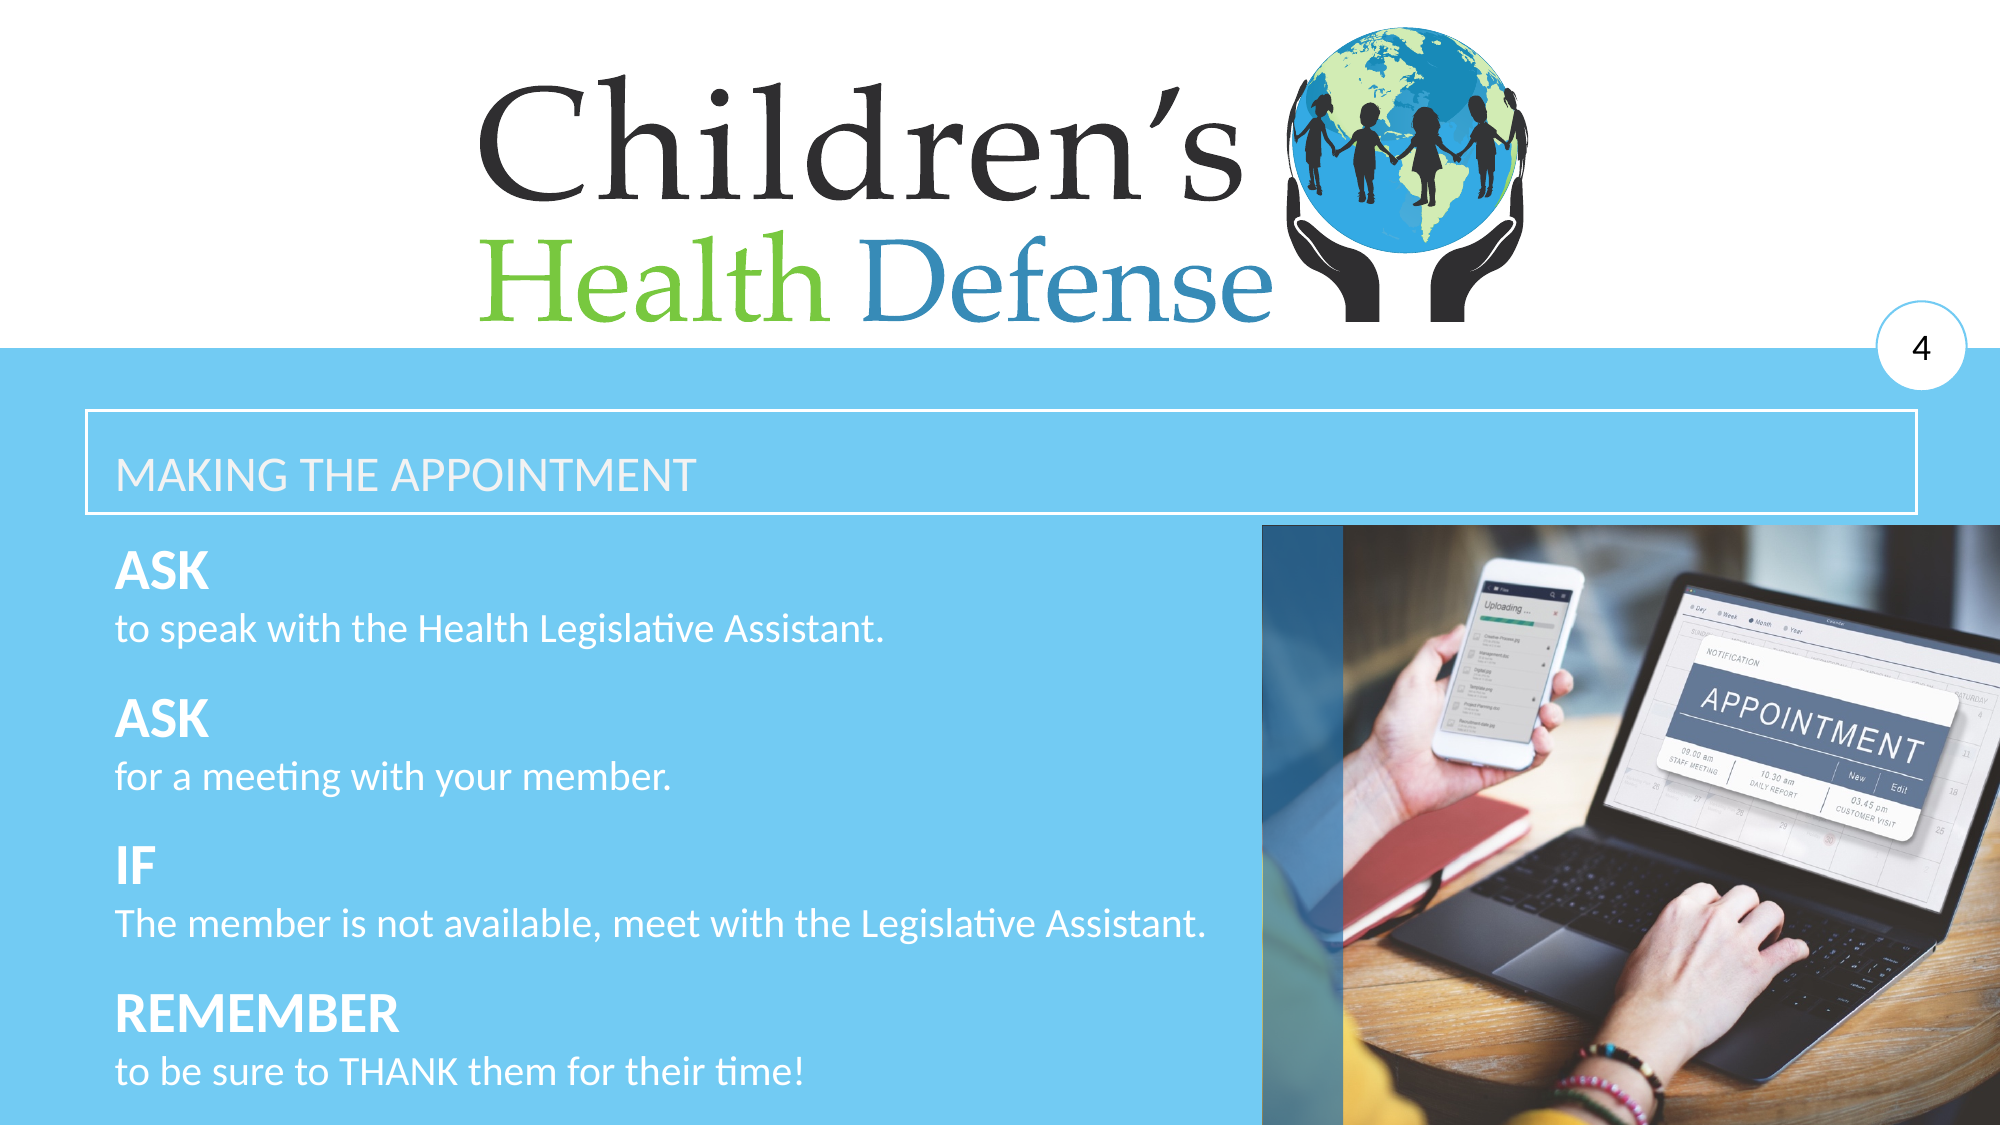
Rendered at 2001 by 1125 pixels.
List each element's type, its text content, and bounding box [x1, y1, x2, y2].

text_box ASK to speak with the Health Legislative Assistant. ASK for a meeting with your member. IF The member is not available, meet with the Legislative Assistant. REMEMBER to be sure to THANK them for their time! [99, 523, 1231, 1125]
text_box MAKING THE APPOINTMENT [99, 404, 1750, 510]
picture [1262, 525, 2000, 1125]
